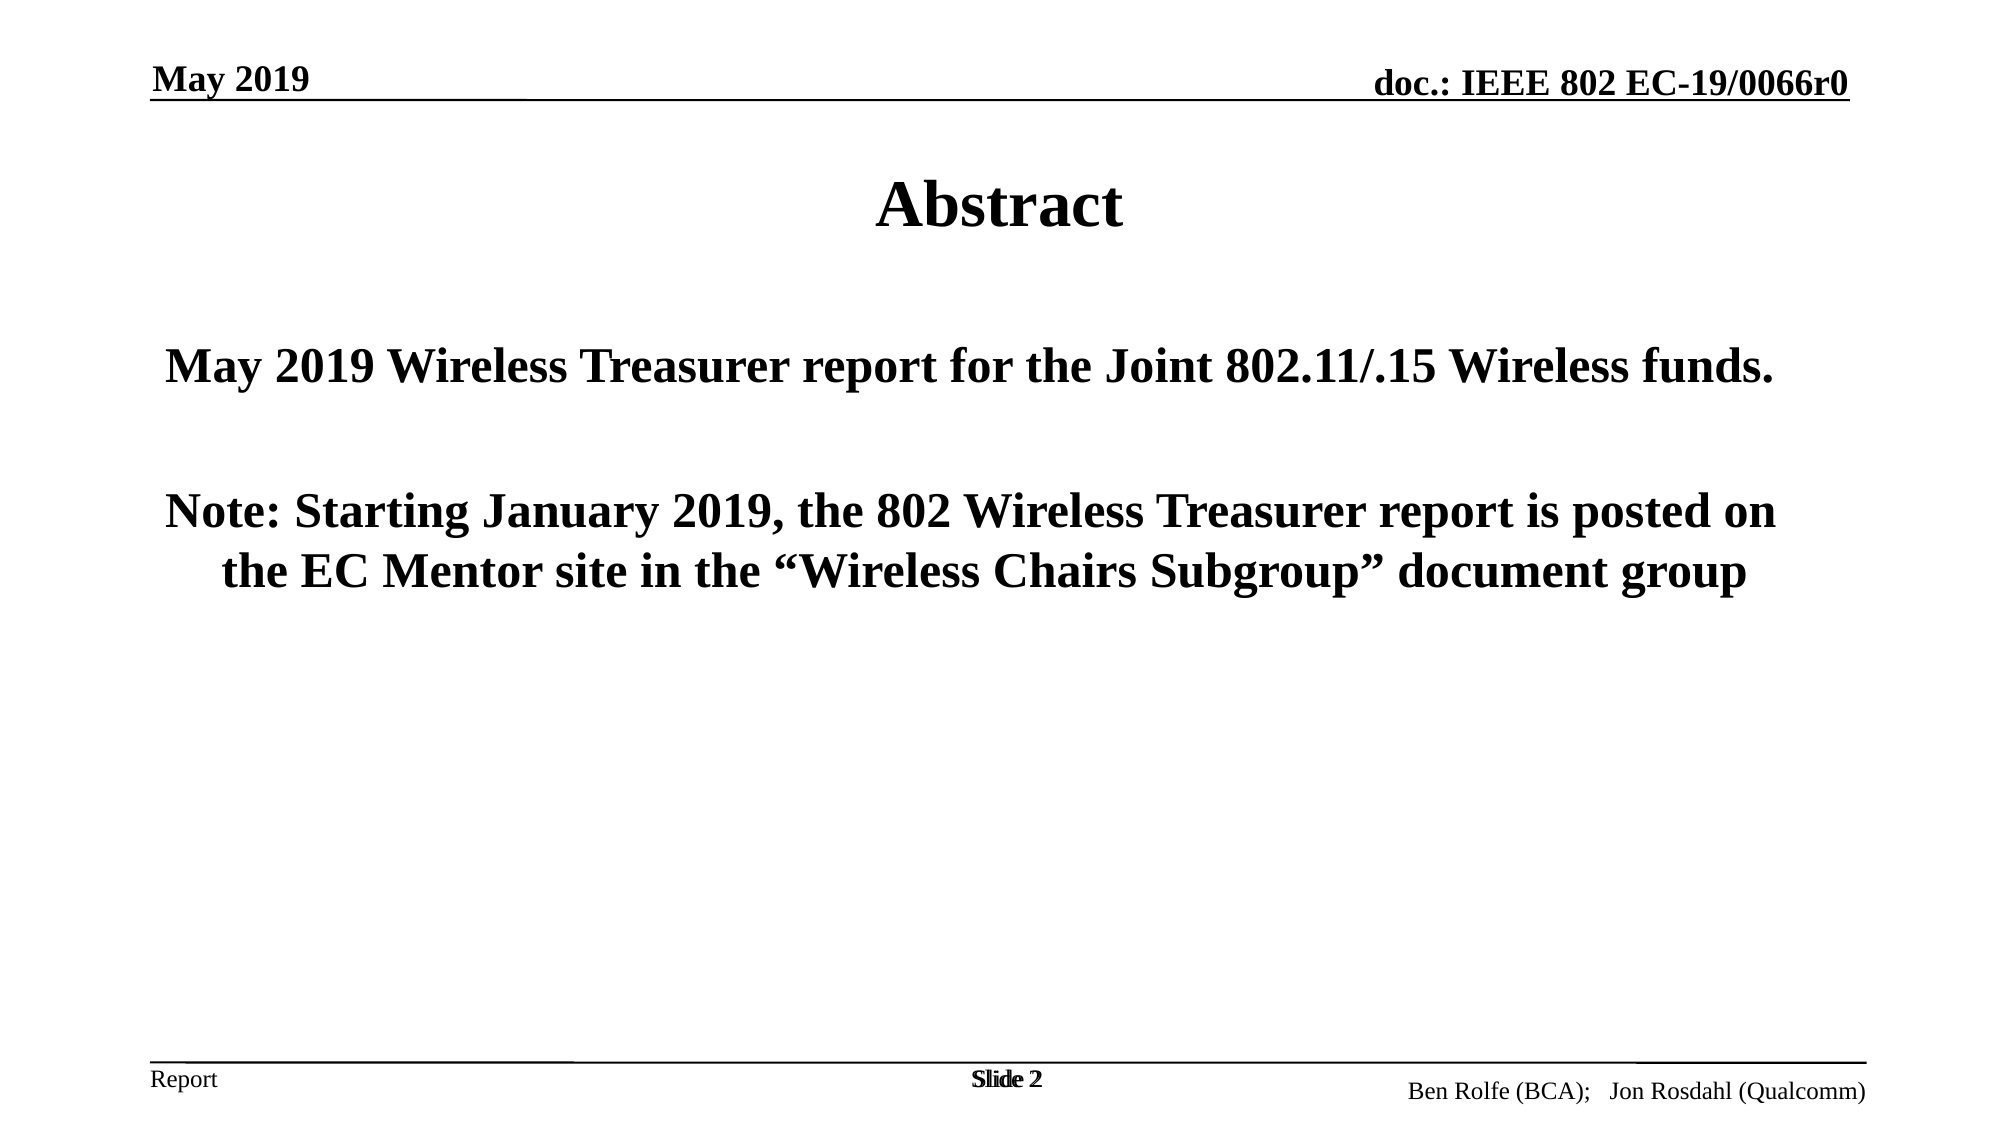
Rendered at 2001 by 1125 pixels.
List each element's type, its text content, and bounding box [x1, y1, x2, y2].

footer Ben Rolfe (BCA); Jon Rosdahl (Qualcomm) [1198, 1074, 1867, 1106]
list May 2019 Wireless Treasurer report for the Joint 802.11/.15 Wireless funds. Note: Starting January 2019, the 802 Wireless Treasurer report is posted on the EC Mentor site in the “Wireless Chairs Subgroup” document group [149, 324, 1850, 1000]
slide_number Slide 2 [950, 1061, 1067, 1123]
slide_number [152, 54, 563, 100]
title Abstract [149, 112, 1850, 288]
text_box Slide 2 [962, 1062, 1050, 1122]
